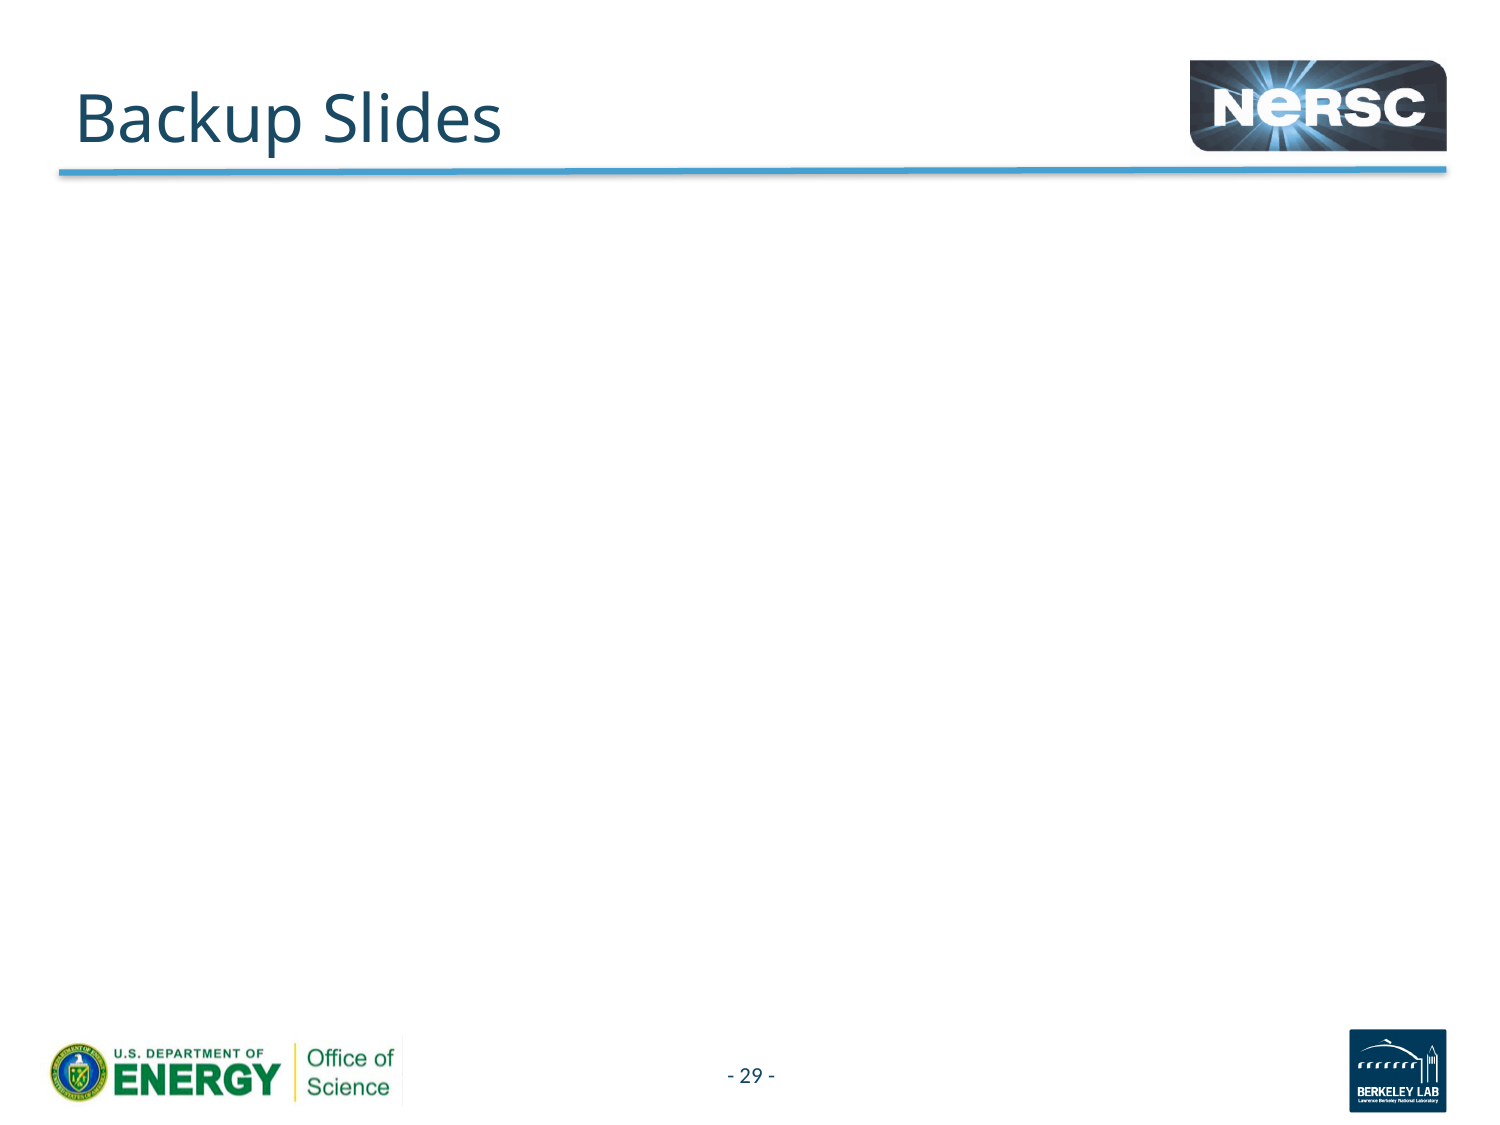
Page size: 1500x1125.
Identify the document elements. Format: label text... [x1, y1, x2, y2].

picture [1349, 1029, 1447, 1113]
title Backup Slides [59, 29, 1178, 156]
picture [40, 1029, 403, 1113]
picture [1190, 58, 1447, 156]
slide_number - 29 - [675, 1044, 828, 1105]
